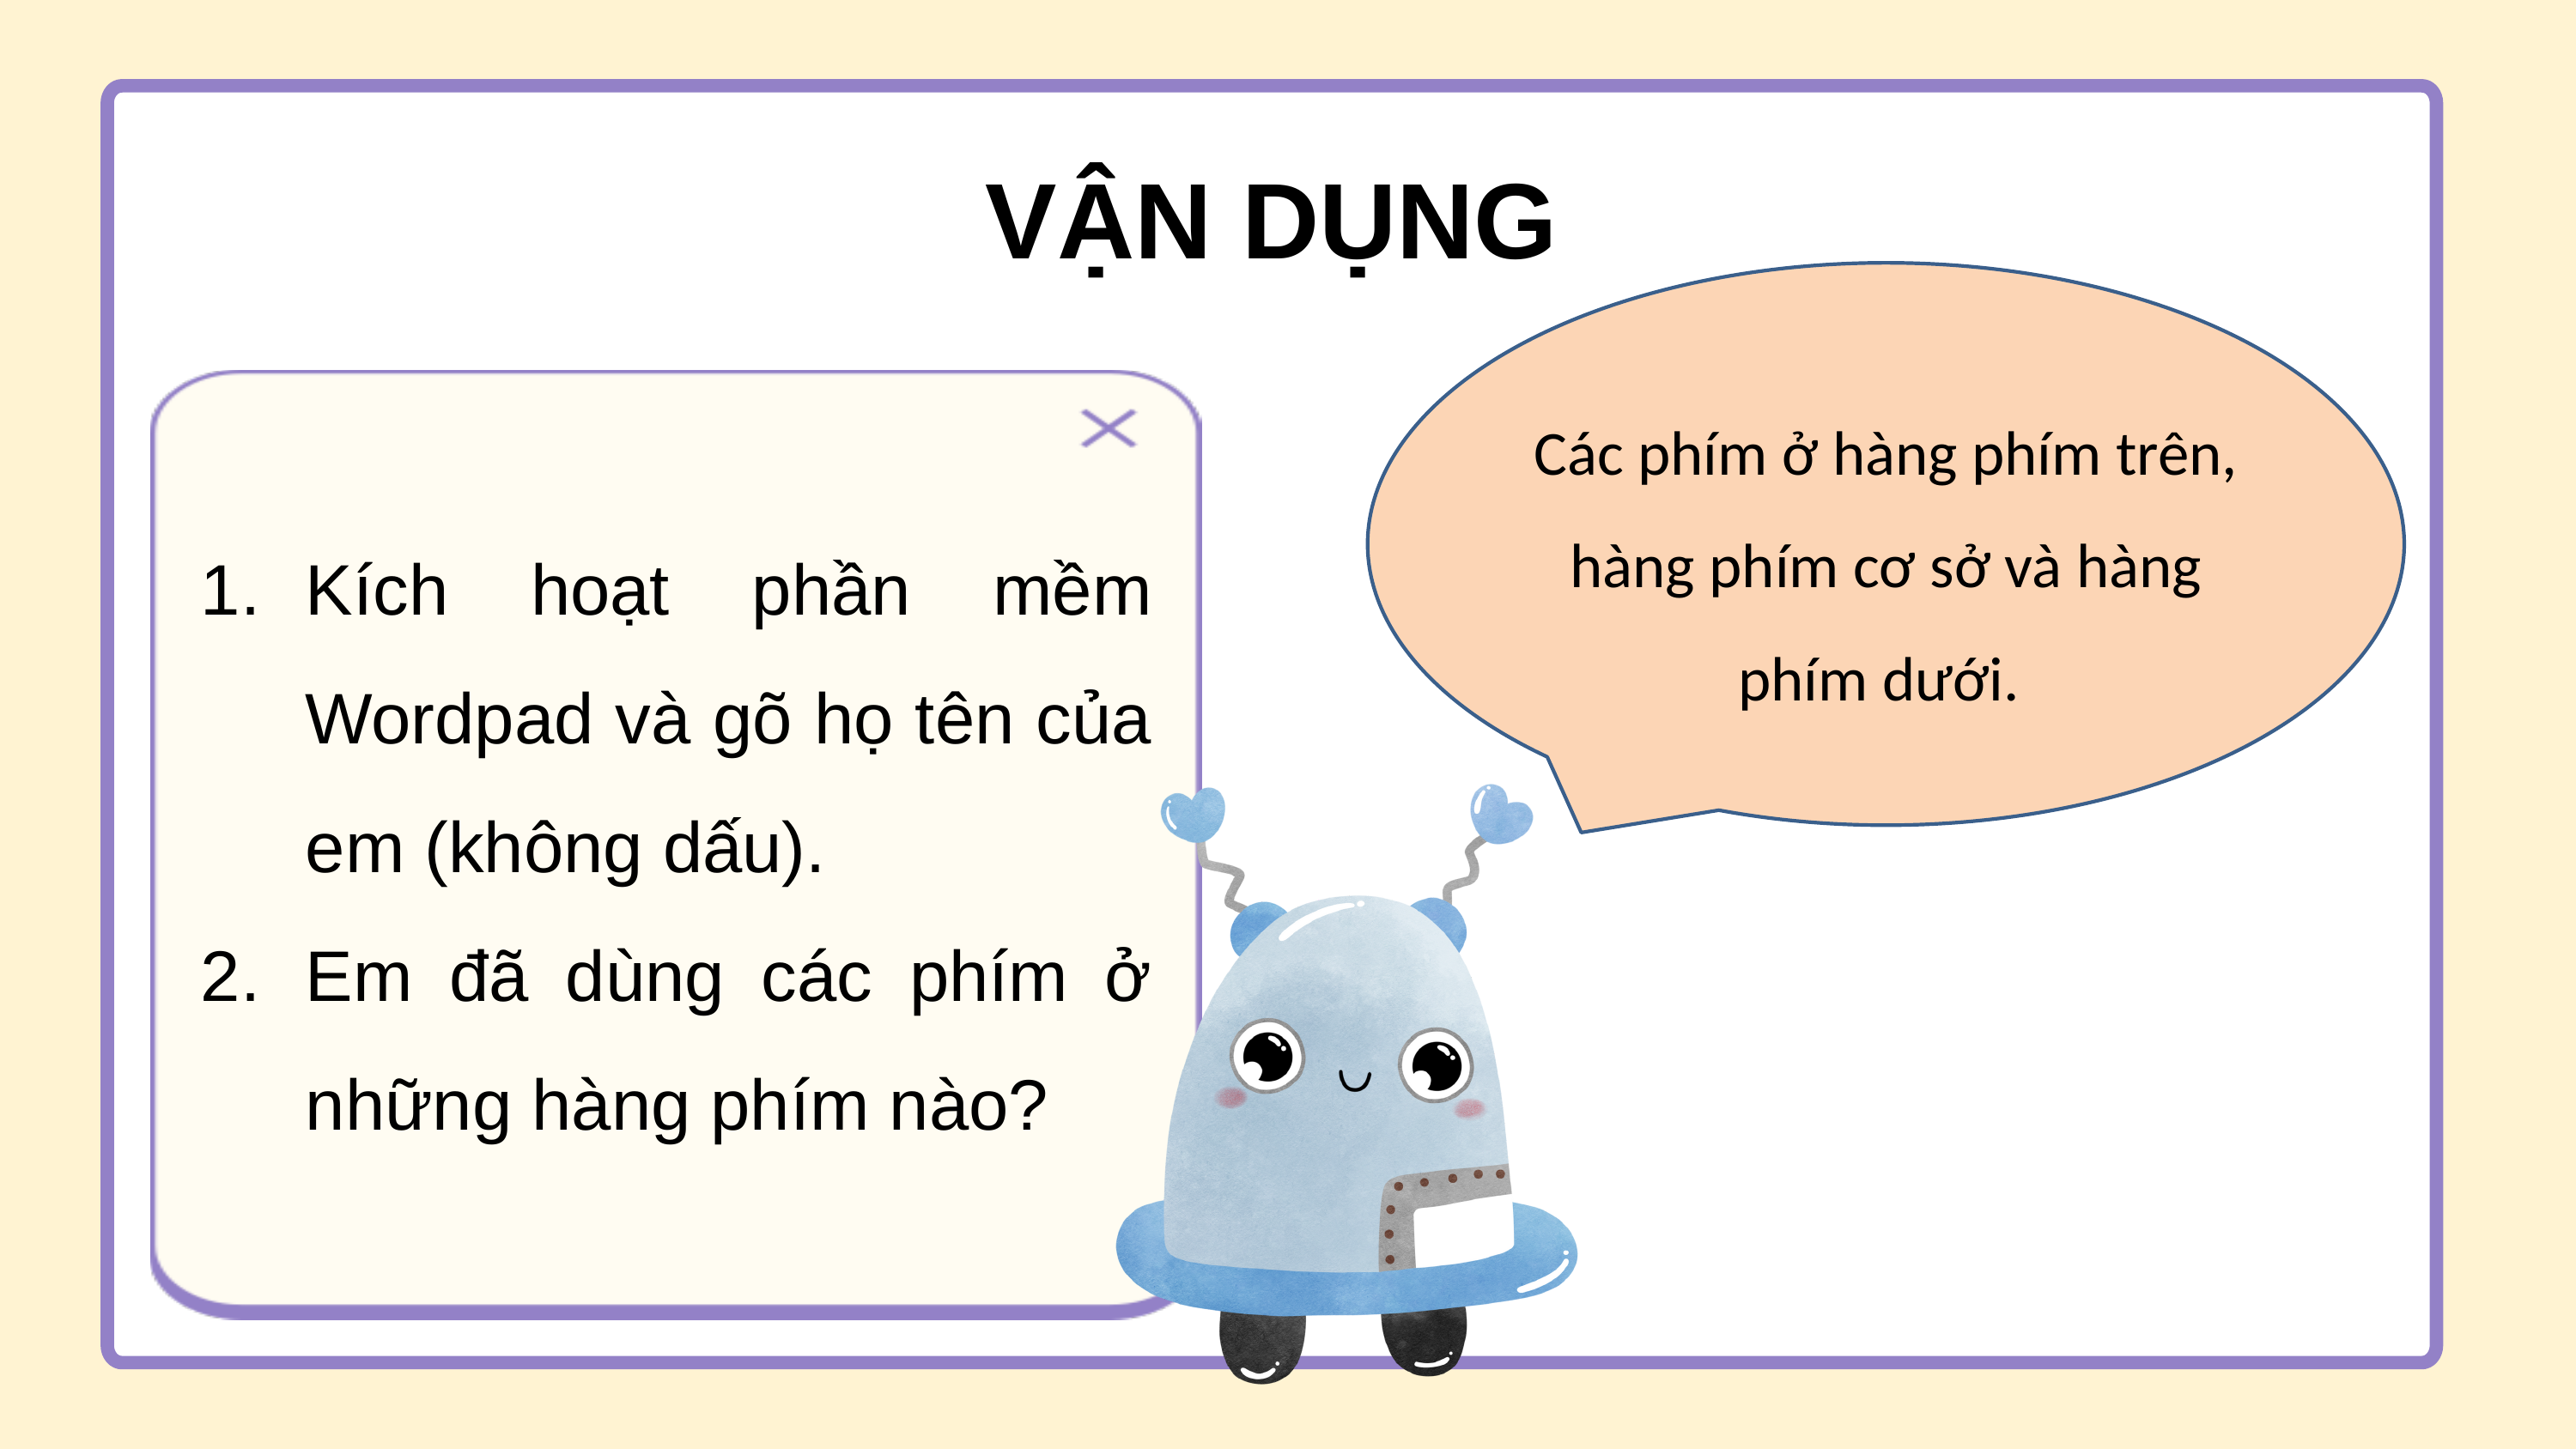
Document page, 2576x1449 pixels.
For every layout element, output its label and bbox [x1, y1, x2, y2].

picture [1115, 783, 1578, 1385]
text_box [106, 85, 2437, 1363]
text_box [150, 369, 1203, 1321]
